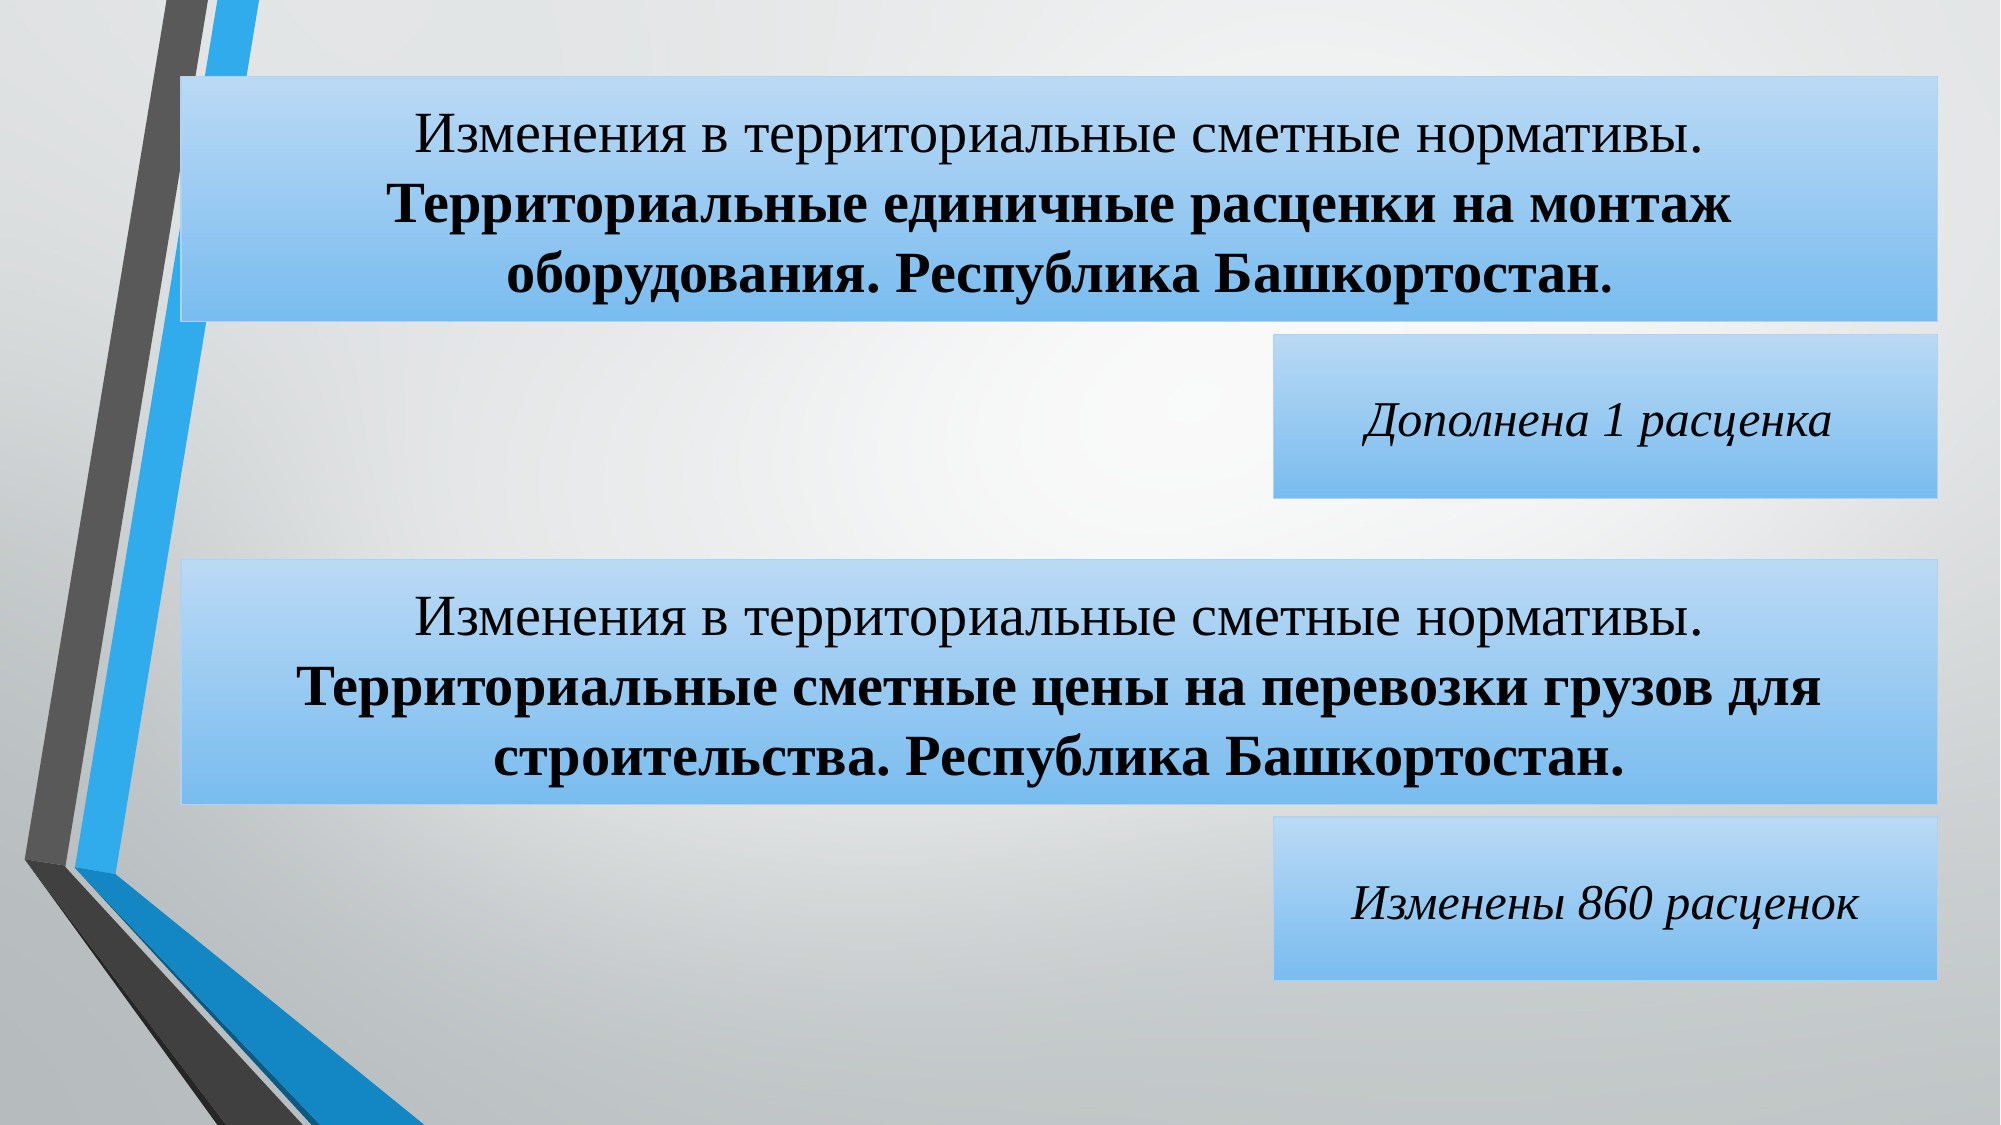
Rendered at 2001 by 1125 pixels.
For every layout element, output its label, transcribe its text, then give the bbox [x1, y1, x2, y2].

text_box Дополнена 1 расценка [1273, 334, 1938, 499]
text_box Изменения в территориальные сметные нормативы. Территориальные сметные цены на перевозки грузов для строительства. Республика Башкортостан. [180, 559, 1938, 805]
text_box Изменения в территориальные сметные нормативы. Территориальные единичные расценки на монтаж оборудования. Республика Башкортостан. [180, 76, 1938, 322]
text_box Изменены 860 расценок [1273, 816, 1938, 982]
